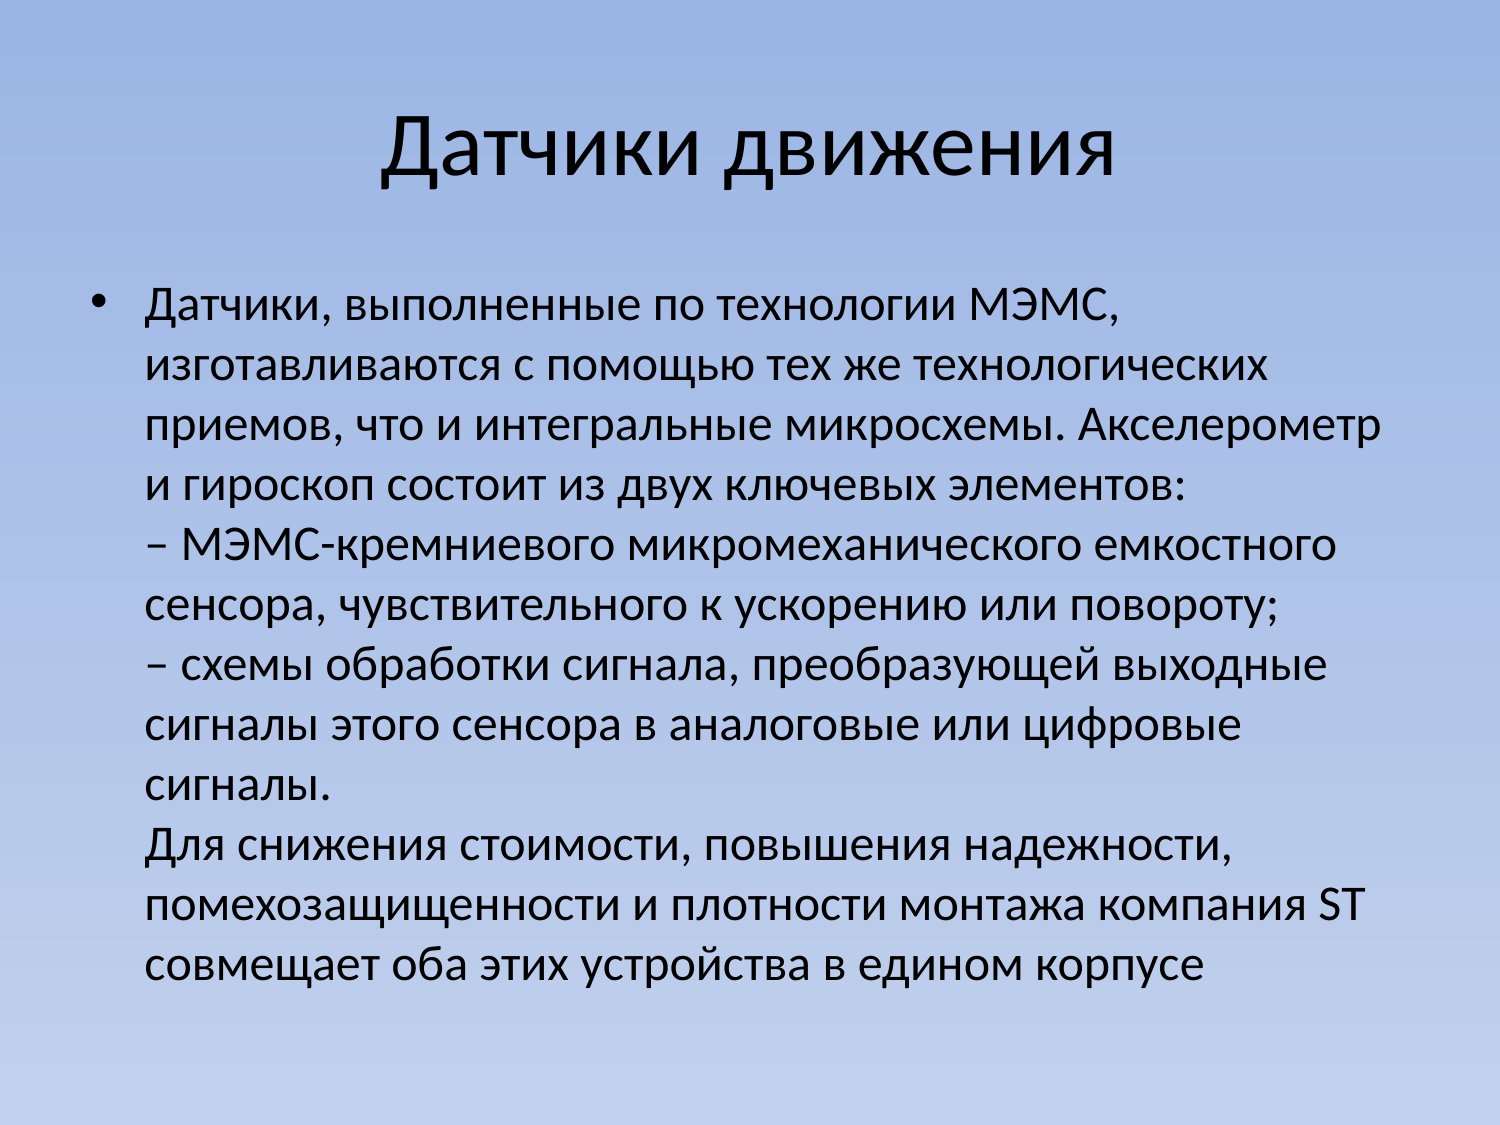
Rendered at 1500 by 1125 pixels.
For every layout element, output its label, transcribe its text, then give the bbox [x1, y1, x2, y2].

title Датчики движения [75, 45, 1425, 233]
list Датчики, выполненные по технологии МЭМС, изготавливаются с помощью тех же технологических приемов, что и интегральные микросхемы. Акселерометр и гироскоп состоит из двух ключевых элементов: – МЭМС-кремниевого микромеханического емкостного сенсора, чувствительного к ускорению или повороту; – схемы обработки сигнала, преобразующей выходные сигналы этого сенсора в аналоговые или цифровые сигналы. Для снижения стоимости, повышения надежности, помехозащищенности и плотности монтажа компания ST совмещает оба этих устройства в едином корпусе [75, 262, 1425, 1005]
